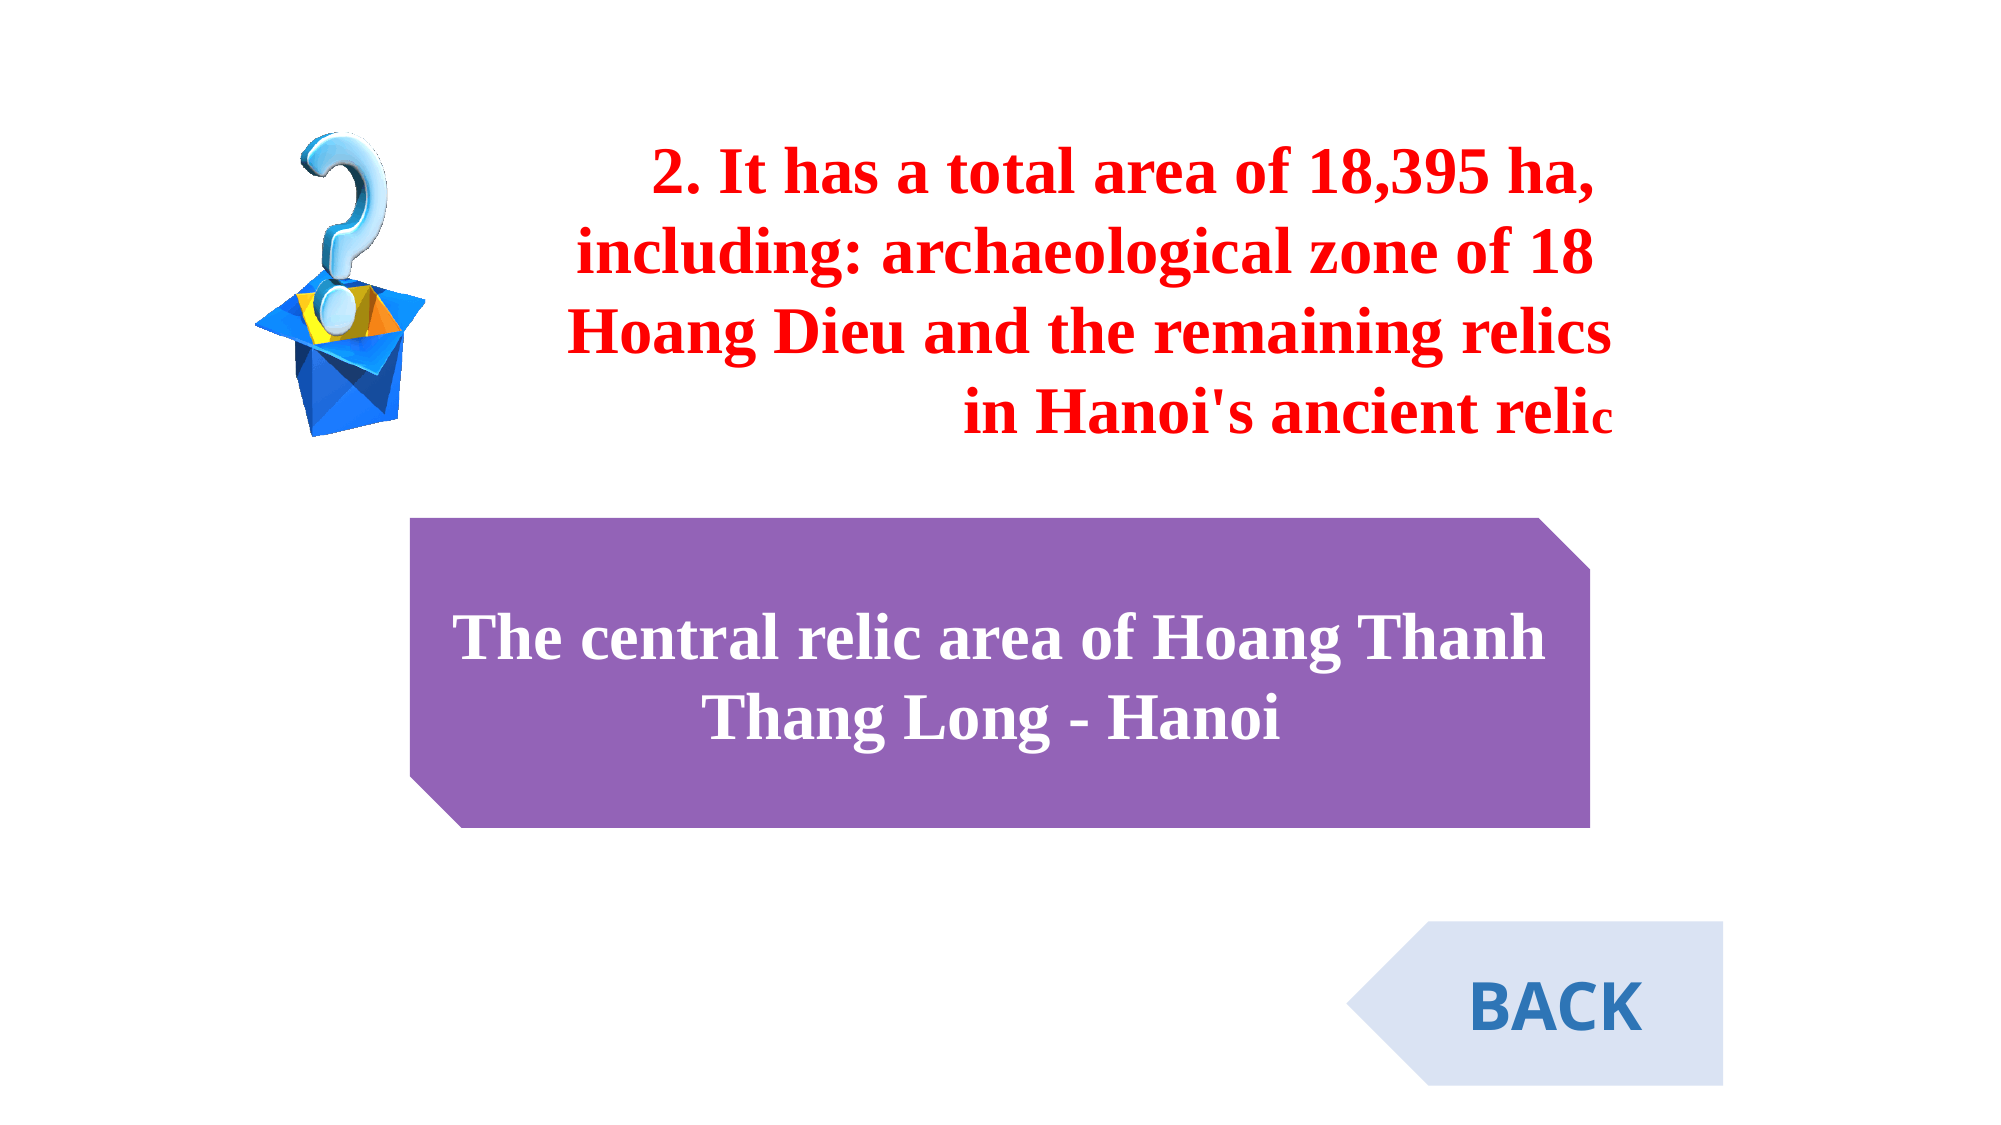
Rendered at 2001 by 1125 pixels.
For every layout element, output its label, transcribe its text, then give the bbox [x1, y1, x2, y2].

text_box The central relic area of Hoang Thanh Thang Long - Hanoi [408, 516, 1592, 829]
picture [239, 123, 440, 450]
text_box 2. It has a total area of 18,395 ha, including: archaeological zone of 18 Hoang Dieu and the remaining relics in Hanoi's ancient relic [341, 113, 1659, 461]
text_box BACK [1344, 920, 1725, 1087]
